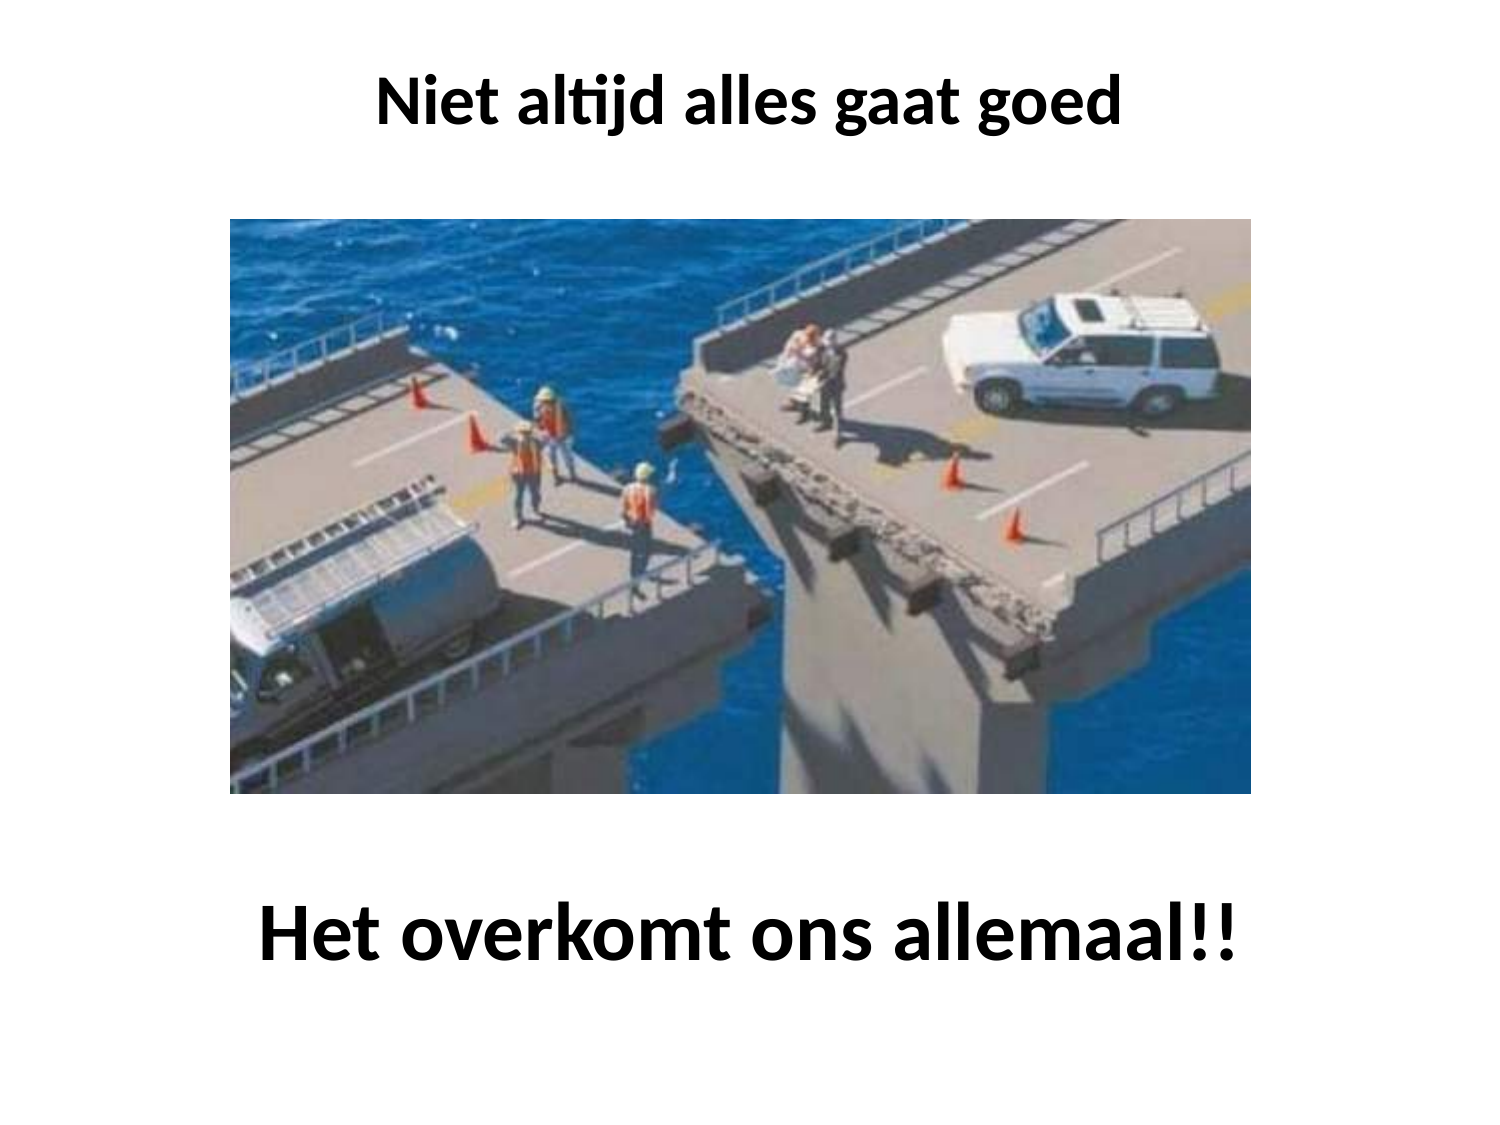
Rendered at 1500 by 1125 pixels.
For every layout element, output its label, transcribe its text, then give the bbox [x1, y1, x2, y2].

text_box Het overkomt ons allemaal!! [206, 869, 1294, 1030]
title Niet altijd alles gaat goed [75, 45, 1425, 233]
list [229, 219, 1251, 795]
